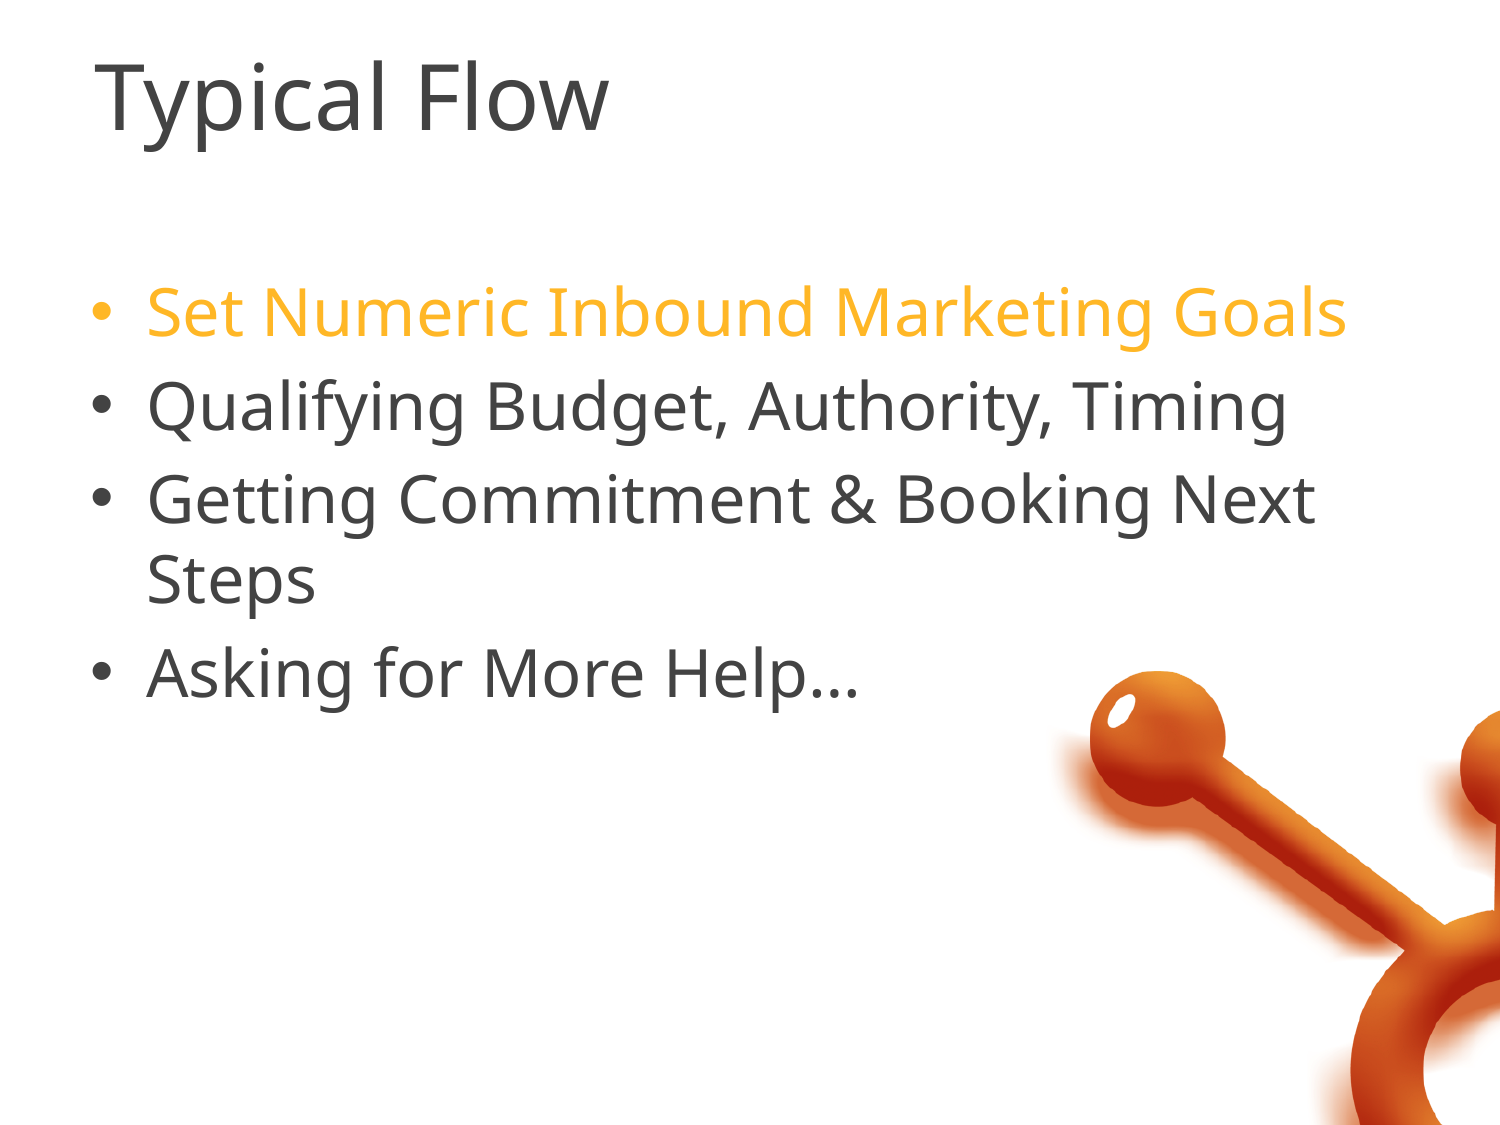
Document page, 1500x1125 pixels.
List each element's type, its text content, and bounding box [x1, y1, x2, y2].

picture [974, 658, 1500, 1125]
title Typical Flow [79, 0, 1430, 188]
list Set Numeric Inbound Marketing Goals Qualifying Budget, Authority, Timing Getting Commitment & Booking Next Steps Asking for More Help… [75, 262, 1425, 820]
